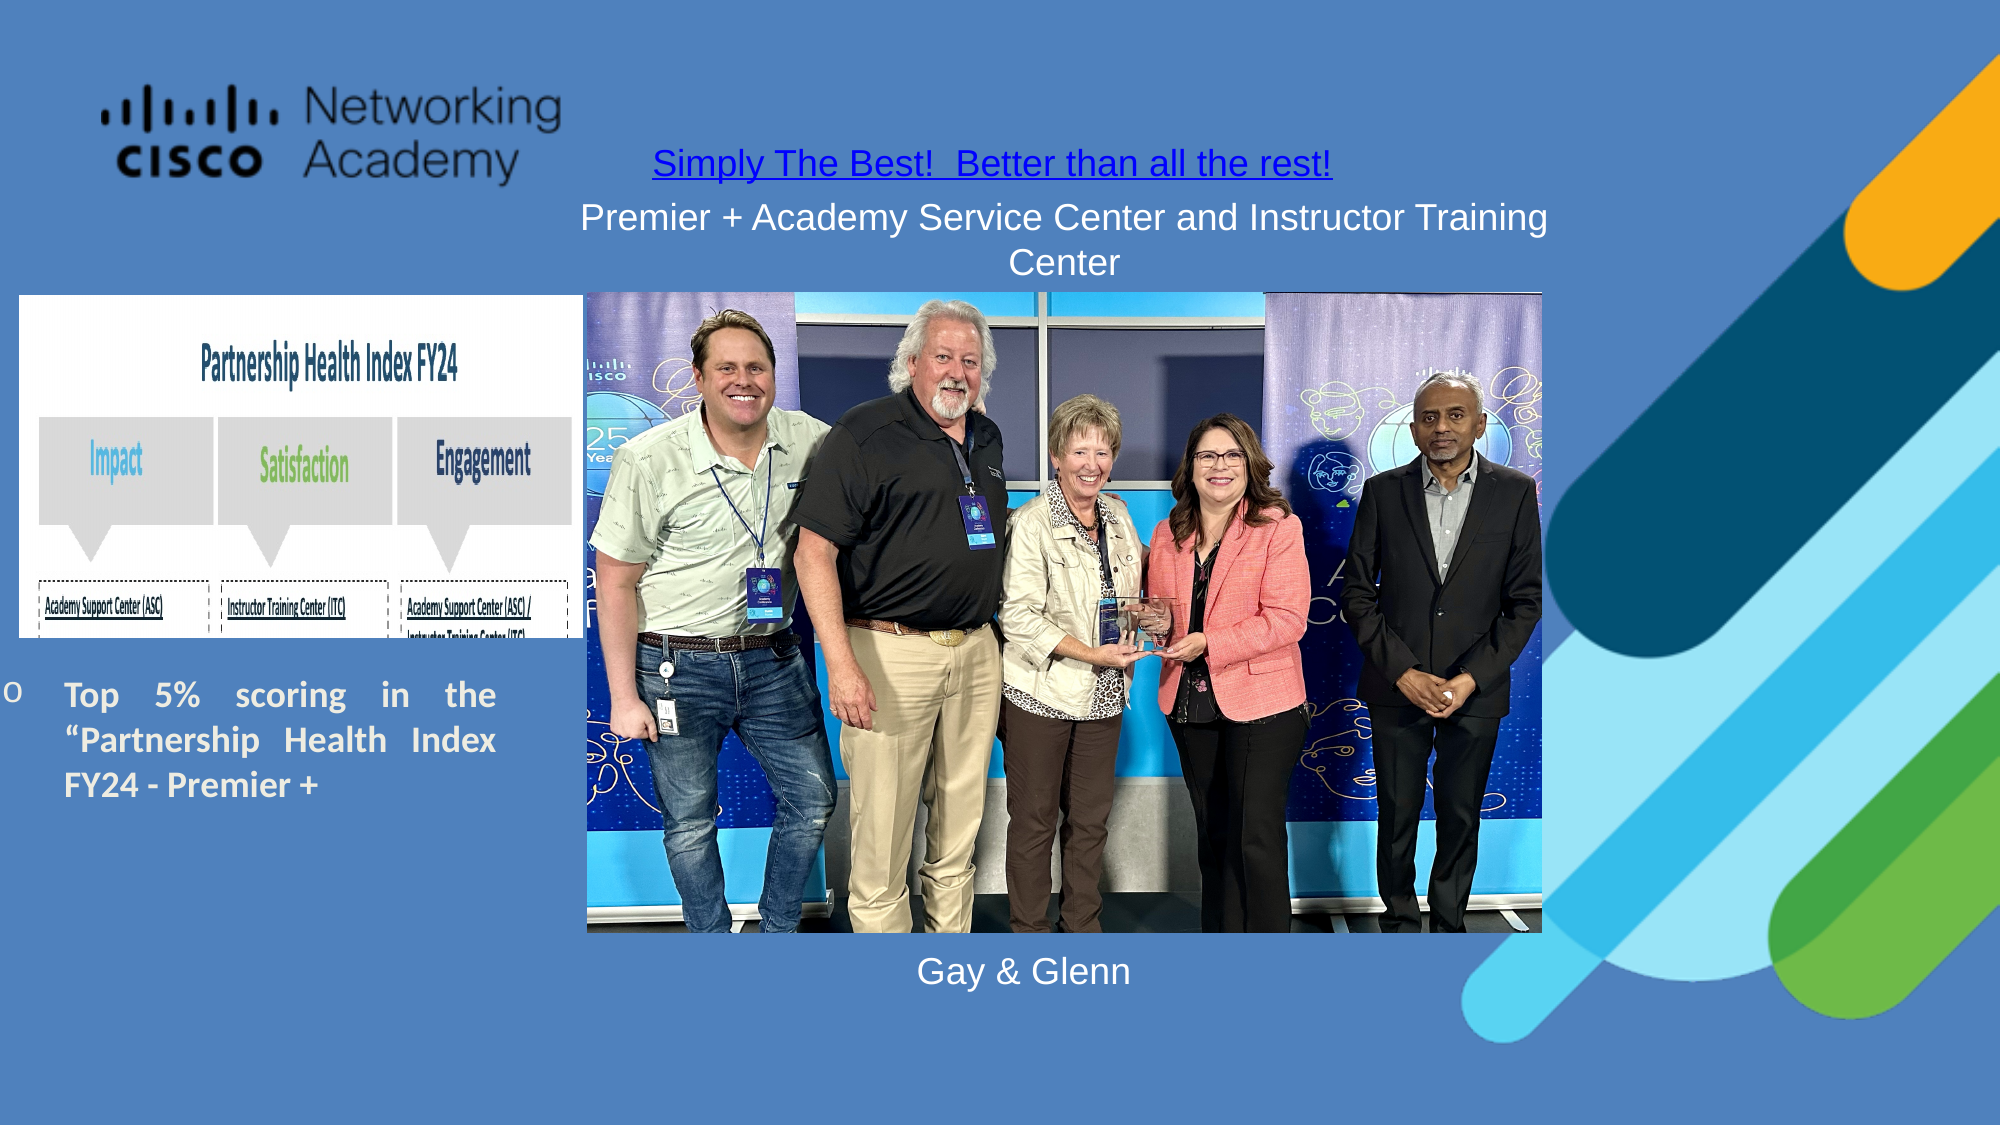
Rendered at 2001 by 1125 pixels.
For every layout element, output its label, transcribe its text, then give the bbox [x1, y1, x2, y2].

text_box Top 5% scoring in the “Partnership Health Index FY24 - Premier + [0, 662, 512, 813]
text_box Premier + Academy Service Center and Instructor Training Center [514, 185, 1615, 290]
list [24, 705, 1357, 1017]
picture [2, 0, 2000, 1124]
text_box Simply The Best! Better than all the rest! [637, 131, 1587, 191]
text_box Gay & Glenn [901, 939, 1640, 1000]
